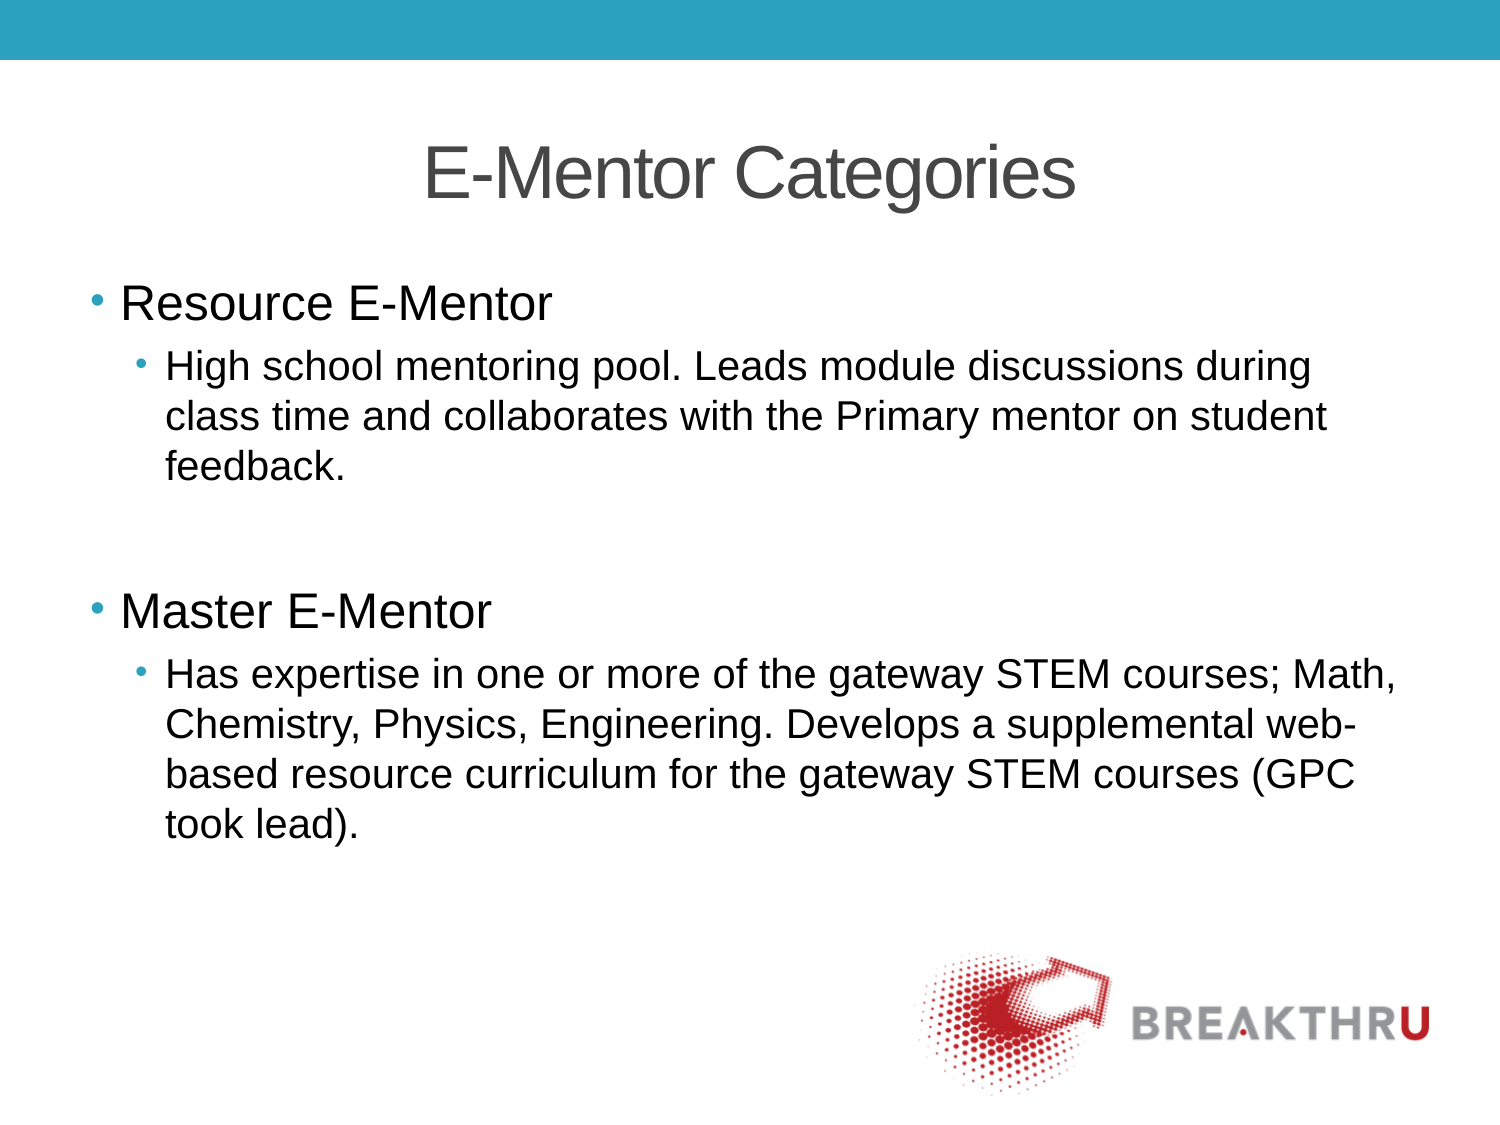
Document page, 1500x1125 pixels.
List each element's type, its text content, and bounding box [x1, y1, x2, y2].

picture [912, 949, 1429, 1098]
list Resource E-Mentor High school mentoring pool. Leads module discussions during class time and collaborates with the Primary mentor on student feedback. Master E-Mentor Has expertise in one or more of the gateway STEM courses; Math, Chemistry, Physics, Engineering. Develops a supplemental web-based resource curriculum for the gateway STEM courses (GPC took lead). [75, 262, 1425, 950]
title E-Mentor Categories [75, 87, 1425, 250]
